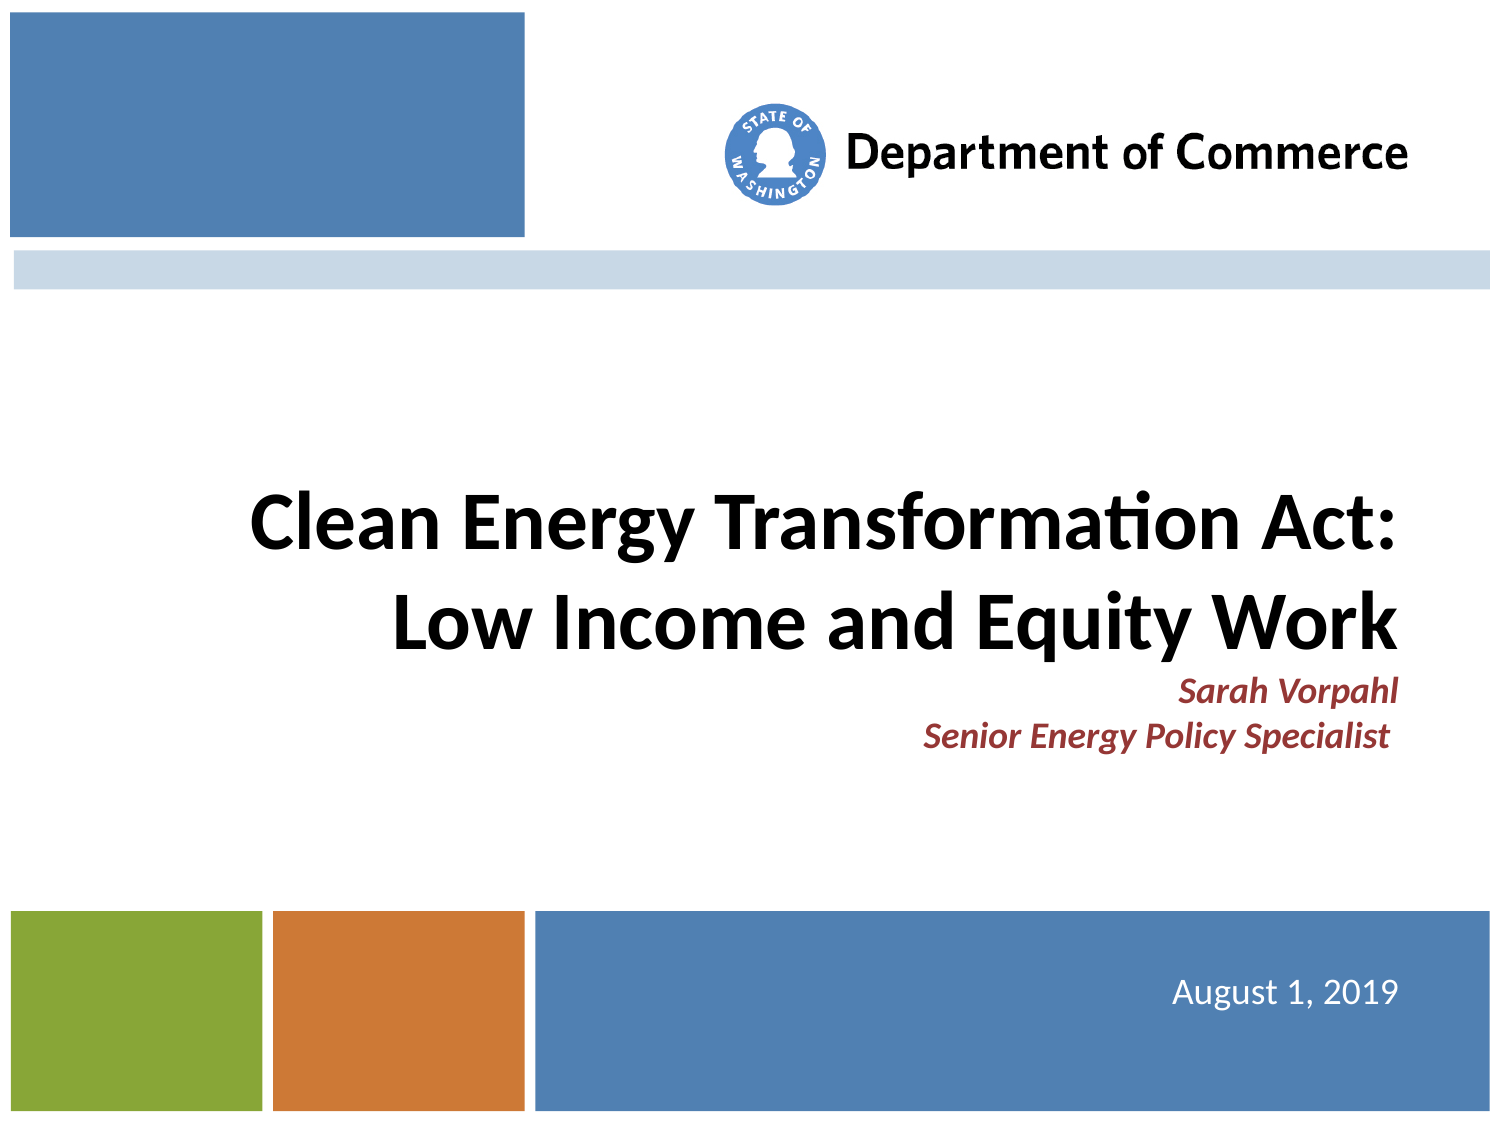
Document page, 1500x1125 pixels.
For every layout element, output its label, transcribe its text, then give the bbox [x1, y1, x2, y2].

picture [716, 93, 1414, 215]
text_box Clean Energy Transformation Act: Low Income and Equity Work Sarah Vorpahl Senior Energy Policy Specialist [192, 458, 1414, 854]
text_box August 1, 2019 [994, 959, 1414, 1020]
